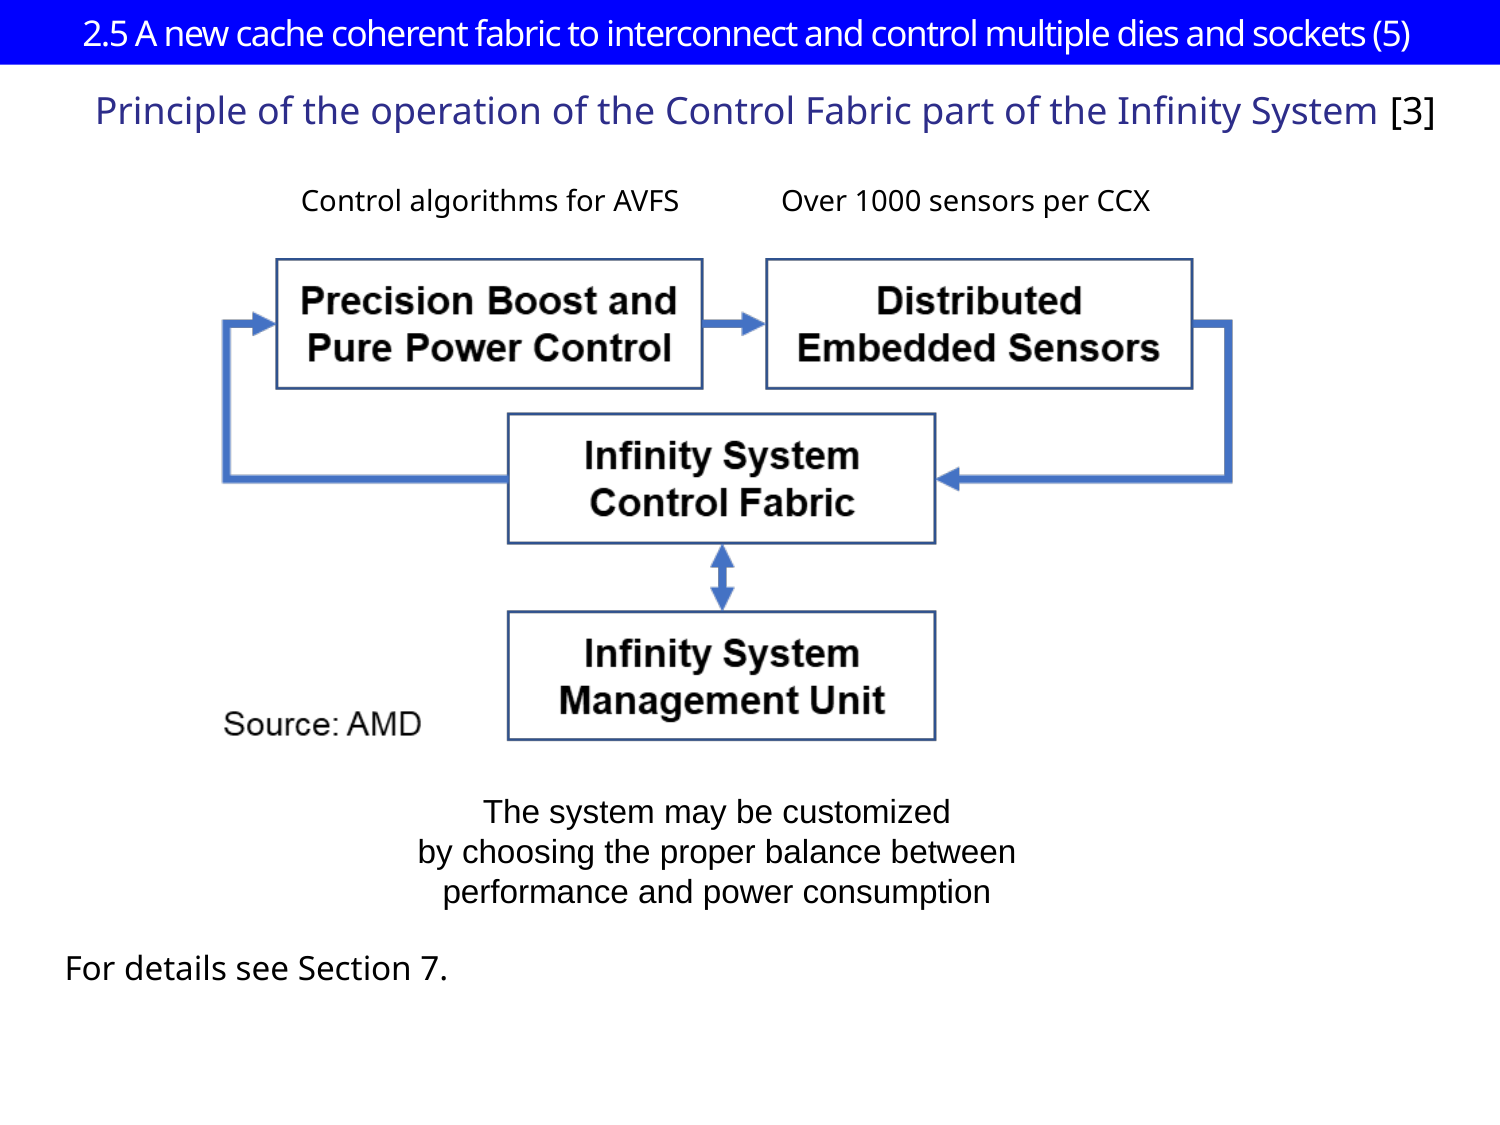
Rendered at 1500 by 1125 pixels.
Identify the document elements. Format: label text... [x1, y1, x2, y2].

text_box Over 1000 sensors per CCX [766, 175, 1166, 225]
title 2.5 A new cache coherent fabric to interconnect and control multiple dies and sockets (5) [0, 0, 1500, 65]
text_box Principle of the operation of the Control Fabric part of the Infinity System [3] [80, 79, 1461, 140]
text_box For details see Section 7. [49, 939, 473, 995]
text_box The system may be customized by choosing the proper balance between performance and power consumption [402, 783, 1032, 918]
picture [202, 257, 1243, 765]
text_box Control algorithms for AVFS [286, 174, 695, 225]
